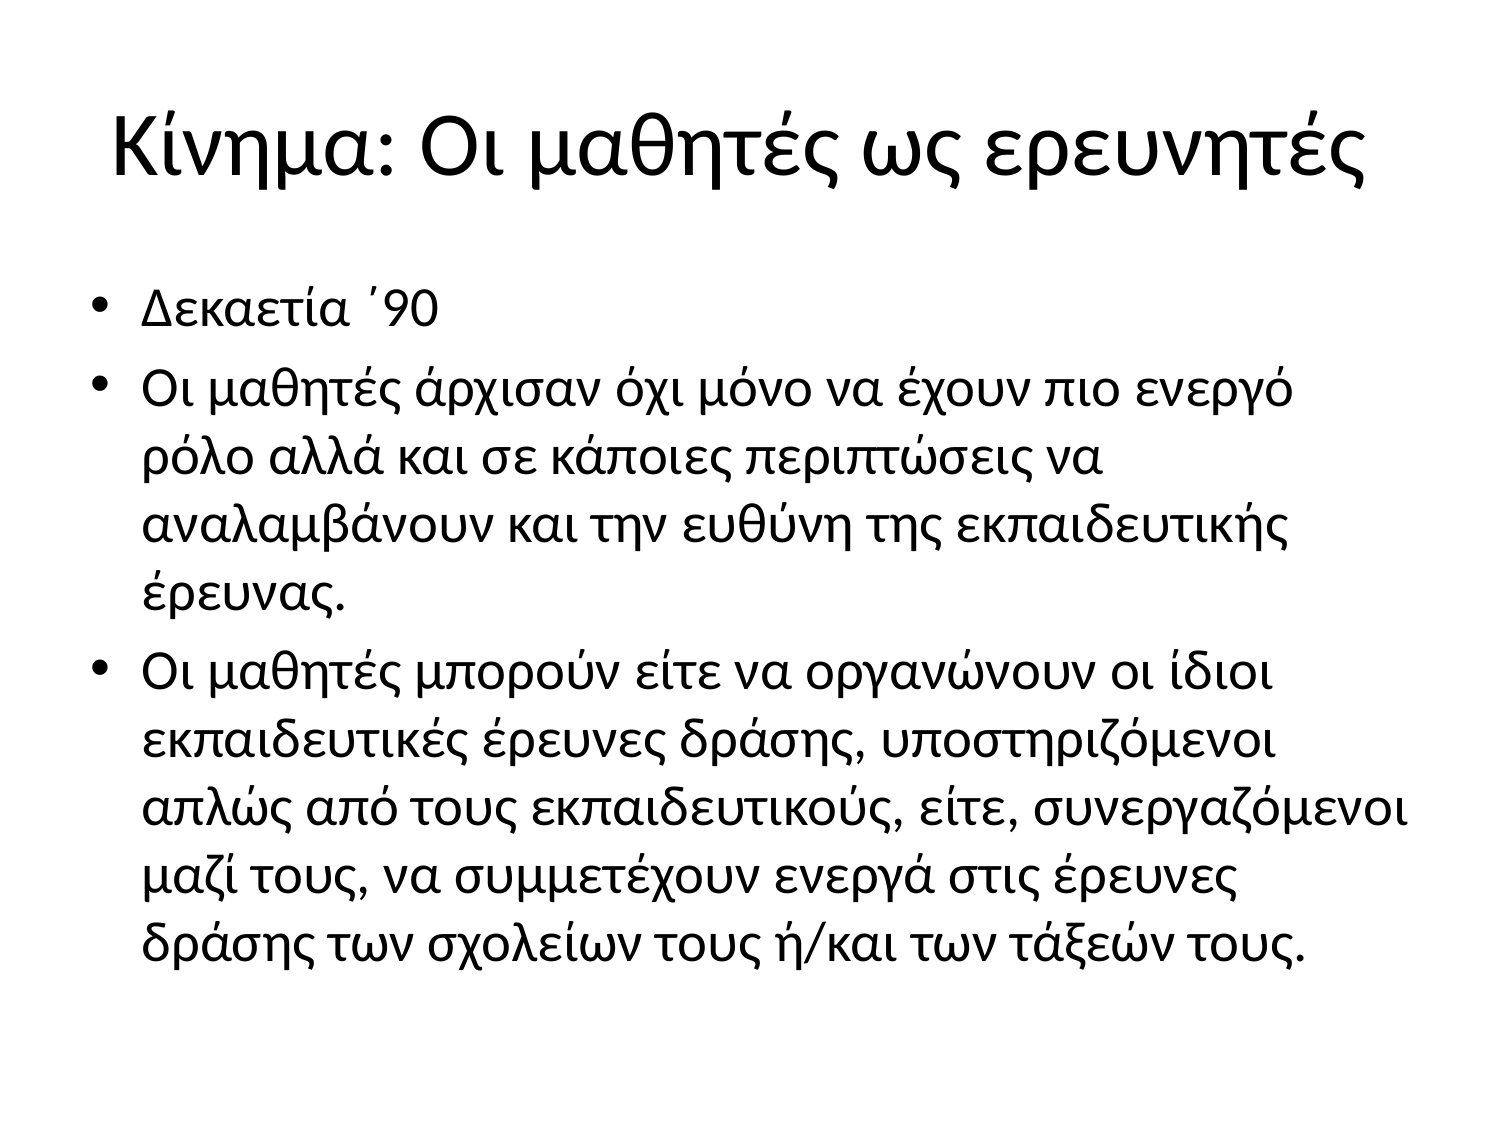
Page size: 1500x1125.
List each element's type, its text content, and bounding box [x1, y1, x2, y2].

list Δεκαετία ΄90 Οι μαθητές άρχισαν όχι μόνο να έχουν πιο ενεργό ρόλο αλλά και σε κάποιες περιπτώσεις να αναλαμβάνουν και την ευθύνη της εκπαιδευτικής έρευνας. Οι μαθητές μπορούν είτε να οργανώνουν οι ίδιοι εκπαιδευτικές έρευνες δράσης, υποστηριζόμενοι απλώς από τους εκπαιδευτικούς, είτε, συνεργαζόμενοι μαζί τους, να συμμετέχουν ενεργά στις έρευνες δράσης των σχολείων τους ή/και των τάξεών τους. [75, 262, 1425, 1005]
title Κίνημα: Οι μαθητές ως ερευνητές [75, 45, 1425, 233]
